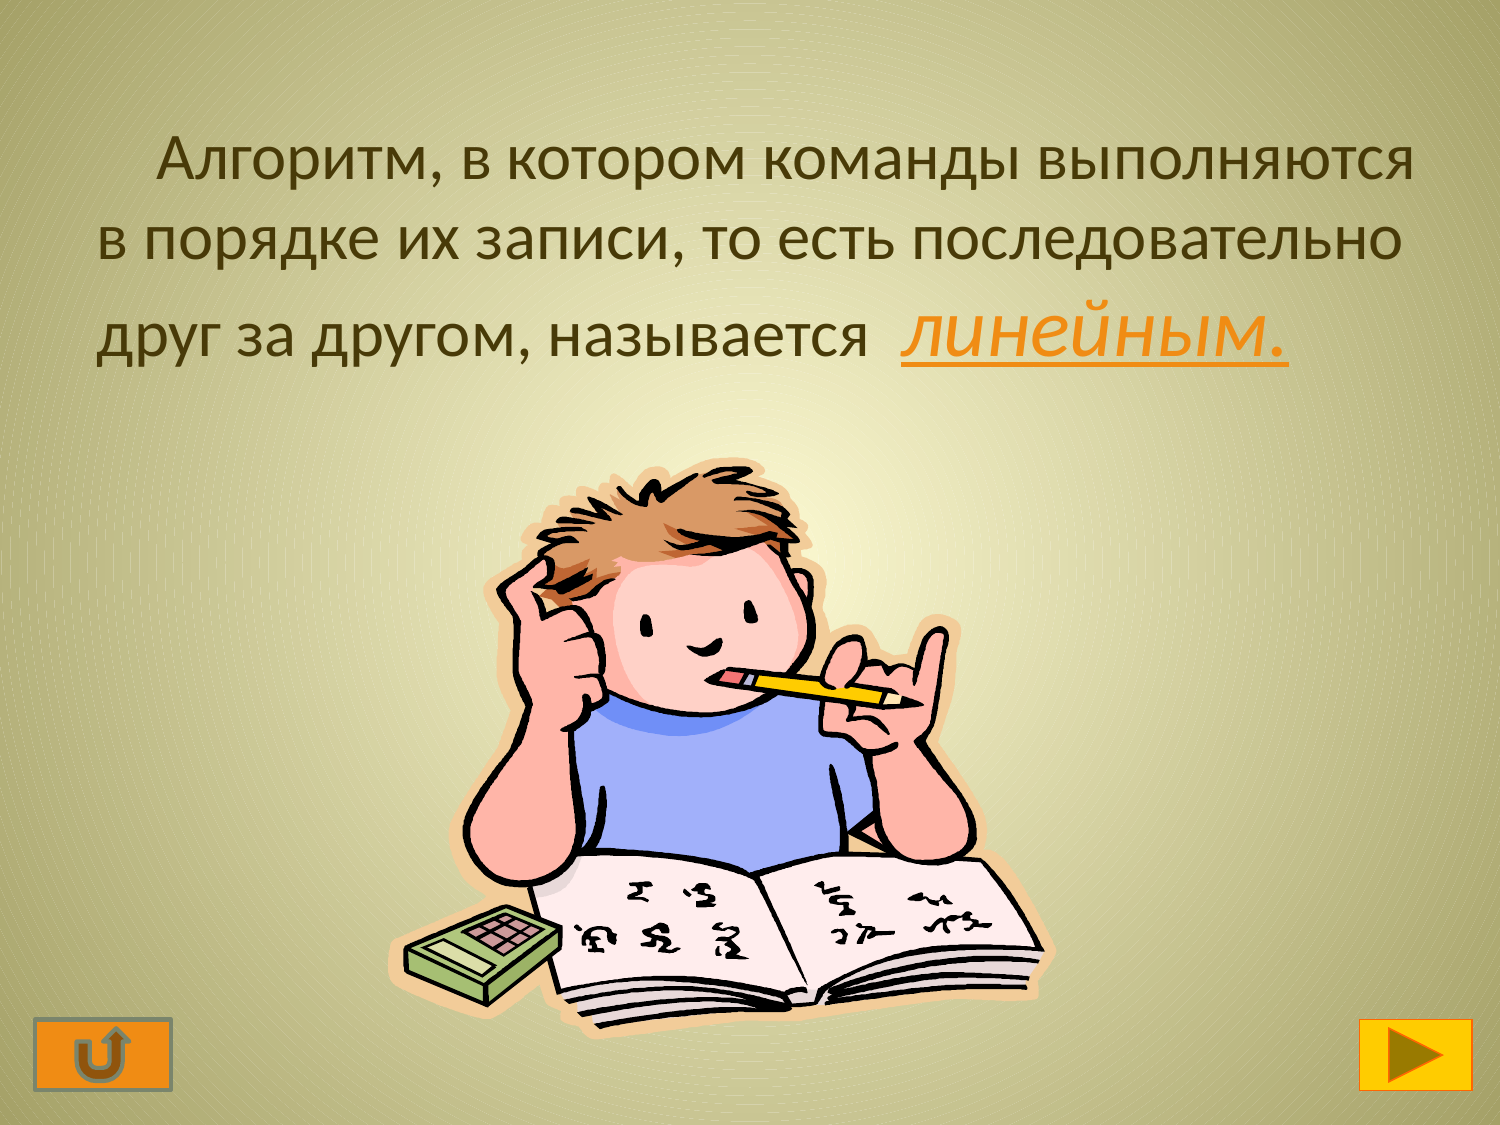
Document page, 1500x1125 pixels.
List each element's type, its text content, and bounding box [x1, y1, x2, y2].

text_box [33, 1017, 173, 1092]
text_box Алгоритм, в котором команды выполняются в порядке их записи, то есть последовательно друг за другом, называется линейным. [82, 105, 1454, 381]
text_box [1359, 1019, 1472, 1091]
picture [386, 448, 1067, 1049]
